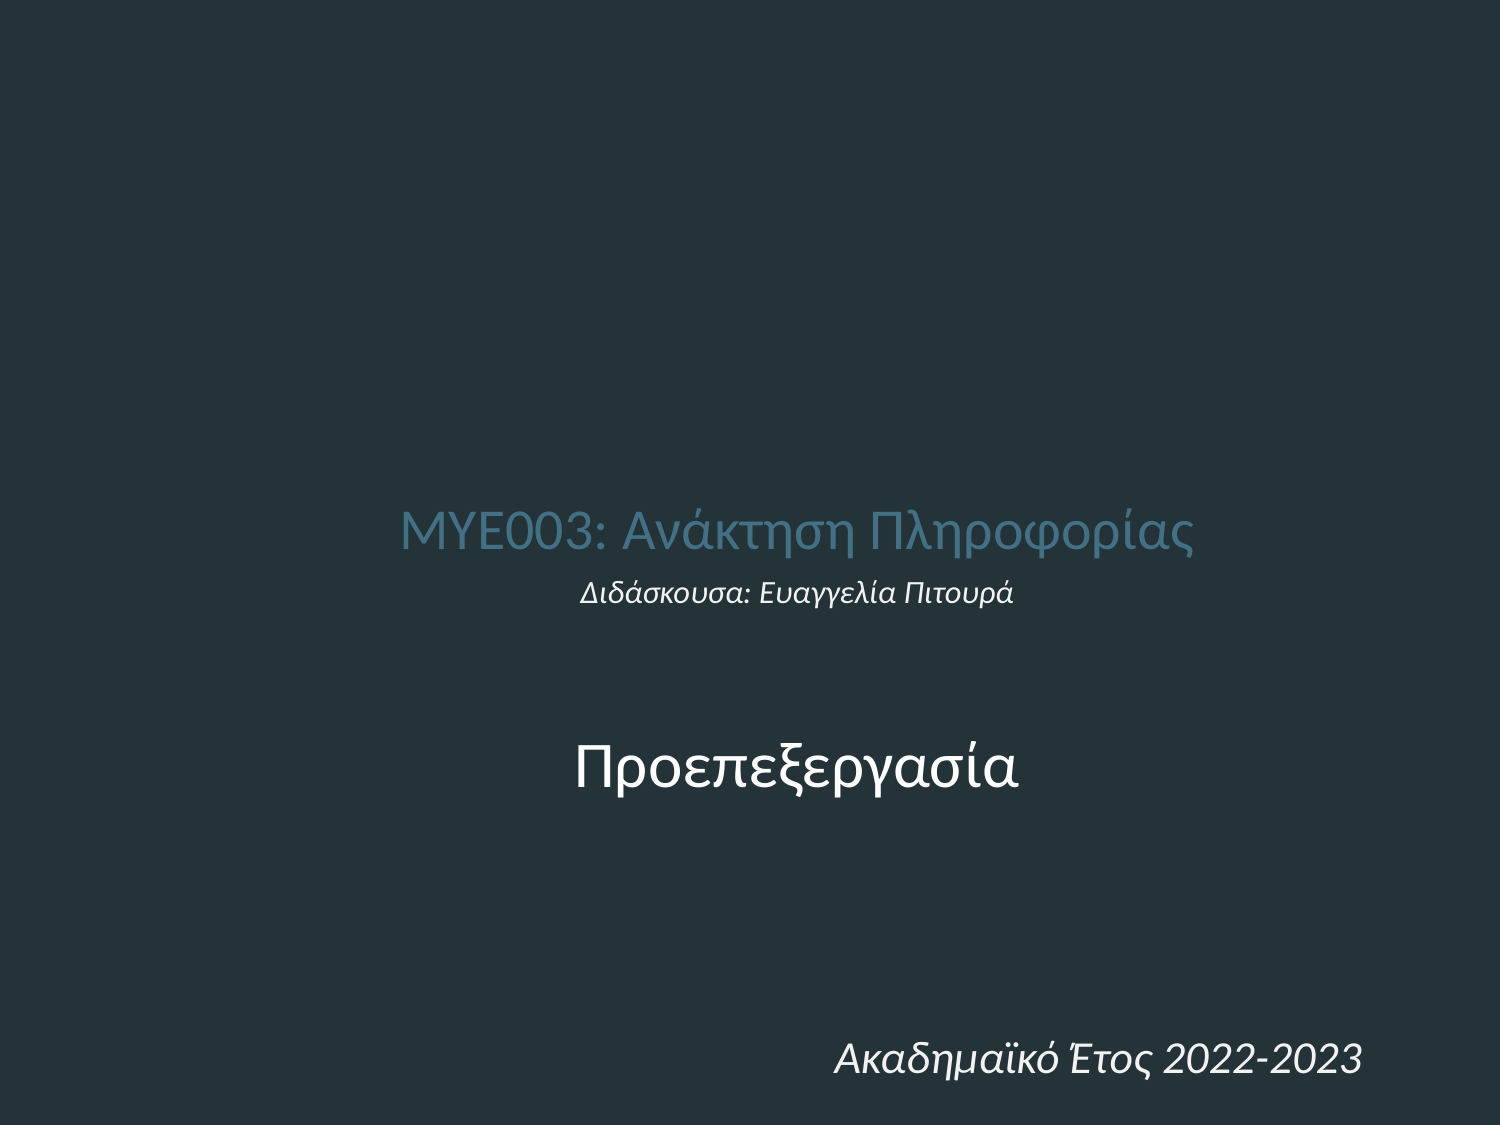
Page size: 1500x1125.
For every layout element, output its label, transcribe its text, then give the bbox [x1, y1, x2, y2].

subtitle ΜΥΕ003: Ανάκτηση Πληροφορίας Διδάσκουσα: Ευαγγελία Πιτουρά Προεπεξεργασία [206, 491, 1388, 811]
text_box Ακαδημαϊκό Έτος 2022-2023 [761, 1035, 1436, 1089]
